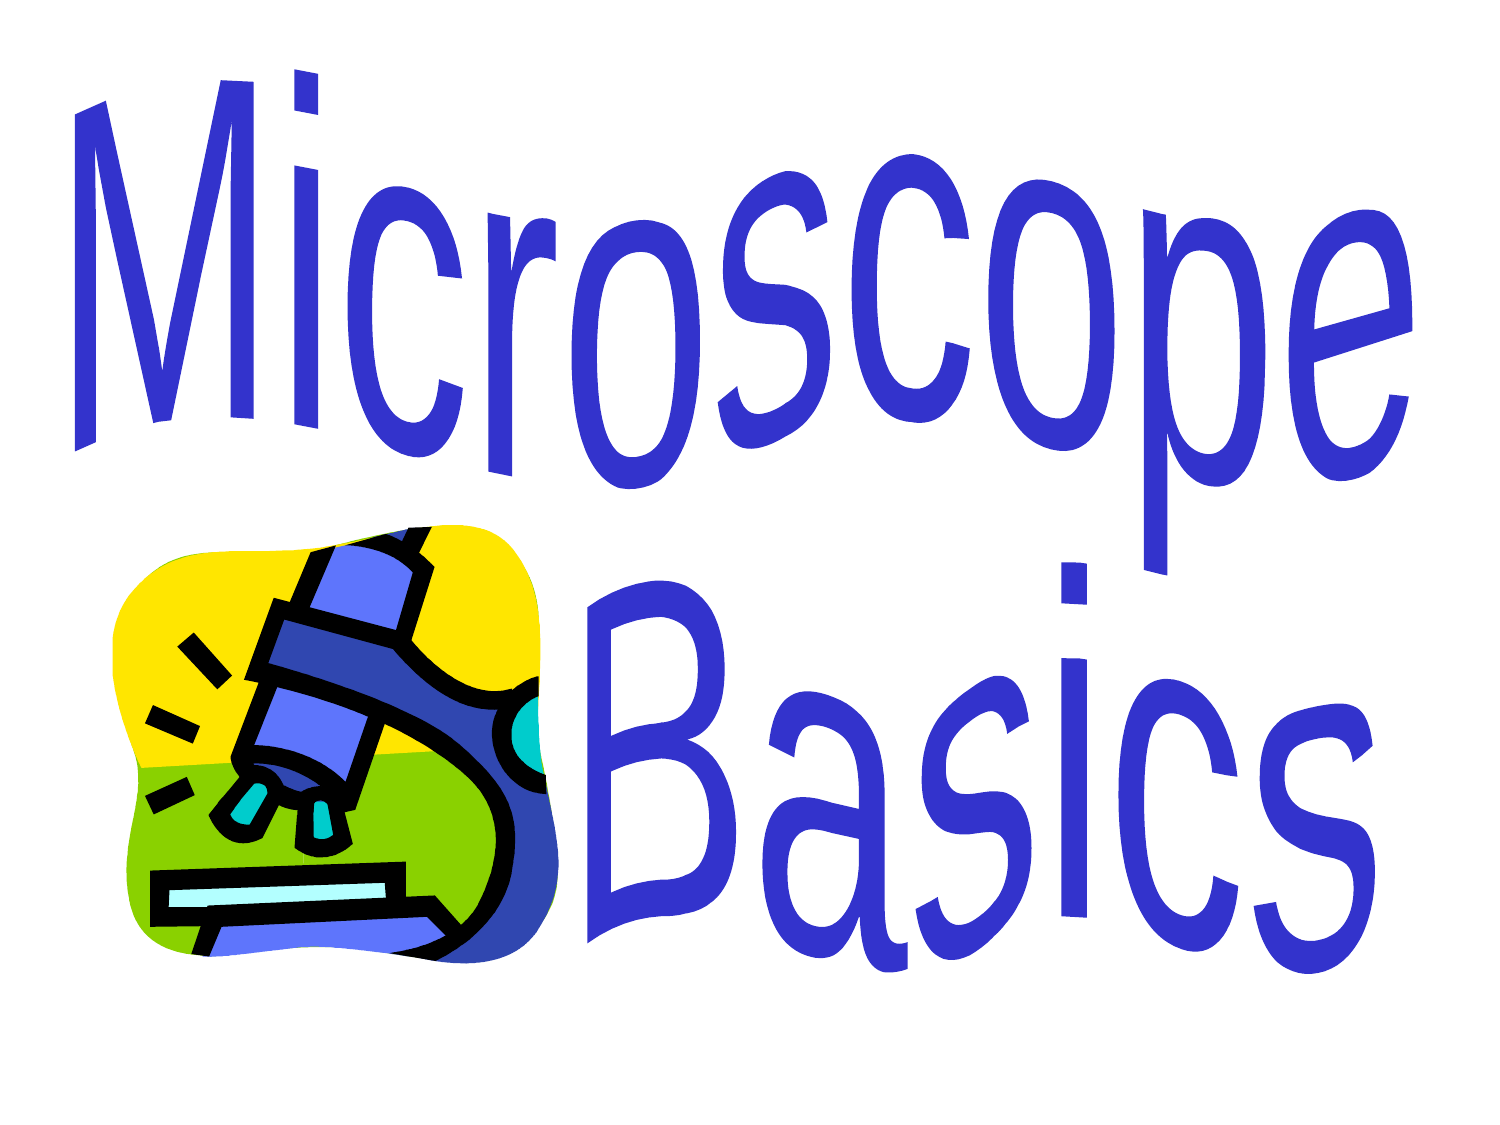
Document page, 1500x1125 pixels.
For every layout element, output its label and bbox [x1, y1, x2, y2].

picture [112, 524, 563, 968]
